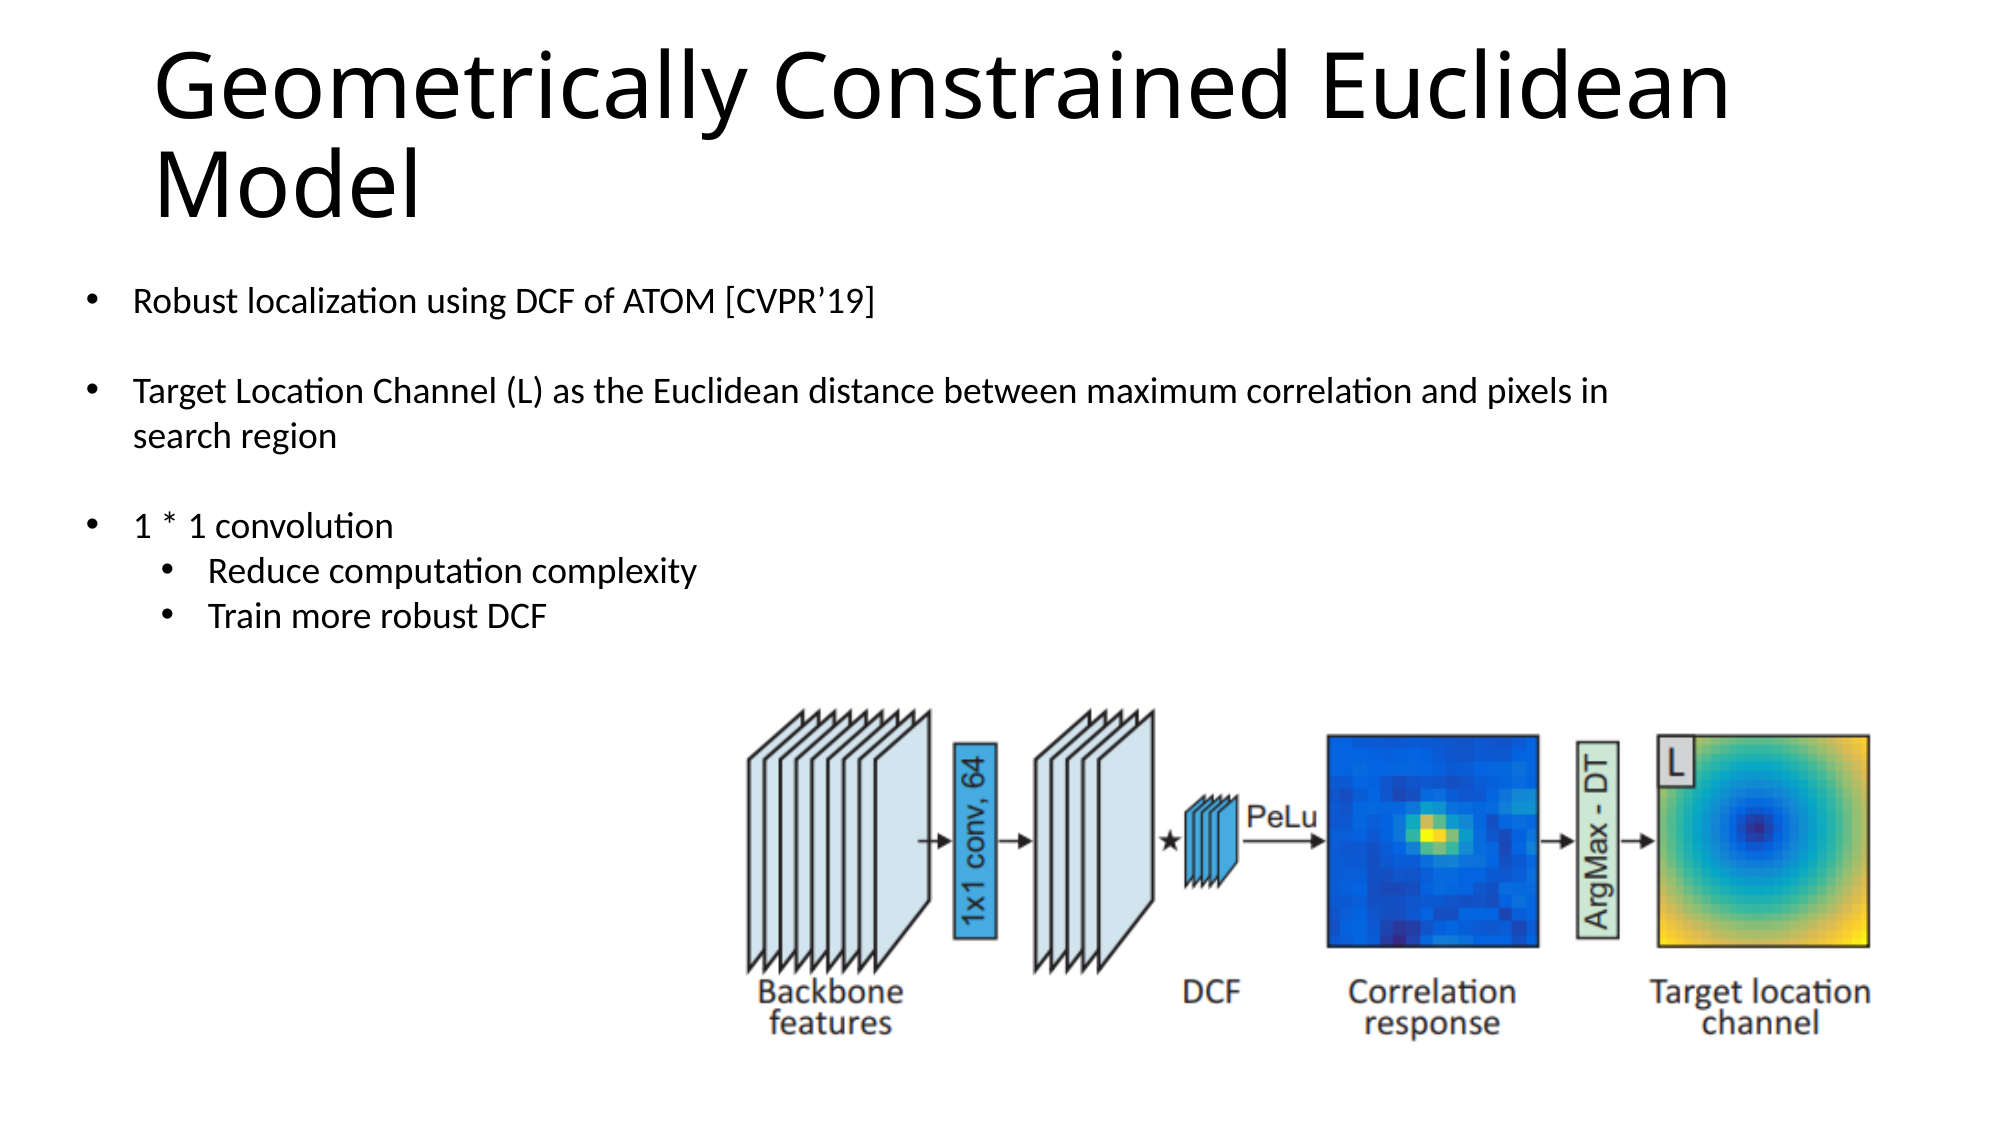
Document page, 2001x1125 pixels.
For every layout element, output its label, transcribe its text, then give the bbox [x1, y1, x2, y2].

picture [726, 683, 1929, 1073]
title Geometrically Constrained Euclidean Model [137, 29, 1863, 247]
text_box Robust localization using DCF of ATOM [CVPR’19] Target Location Channel (L) as the Euclidean distance between maximum correlation and pixels in search region 1 * 1 convolution Reduce computation complexity Train more robust DCF [71, 268, 1729, 734]
